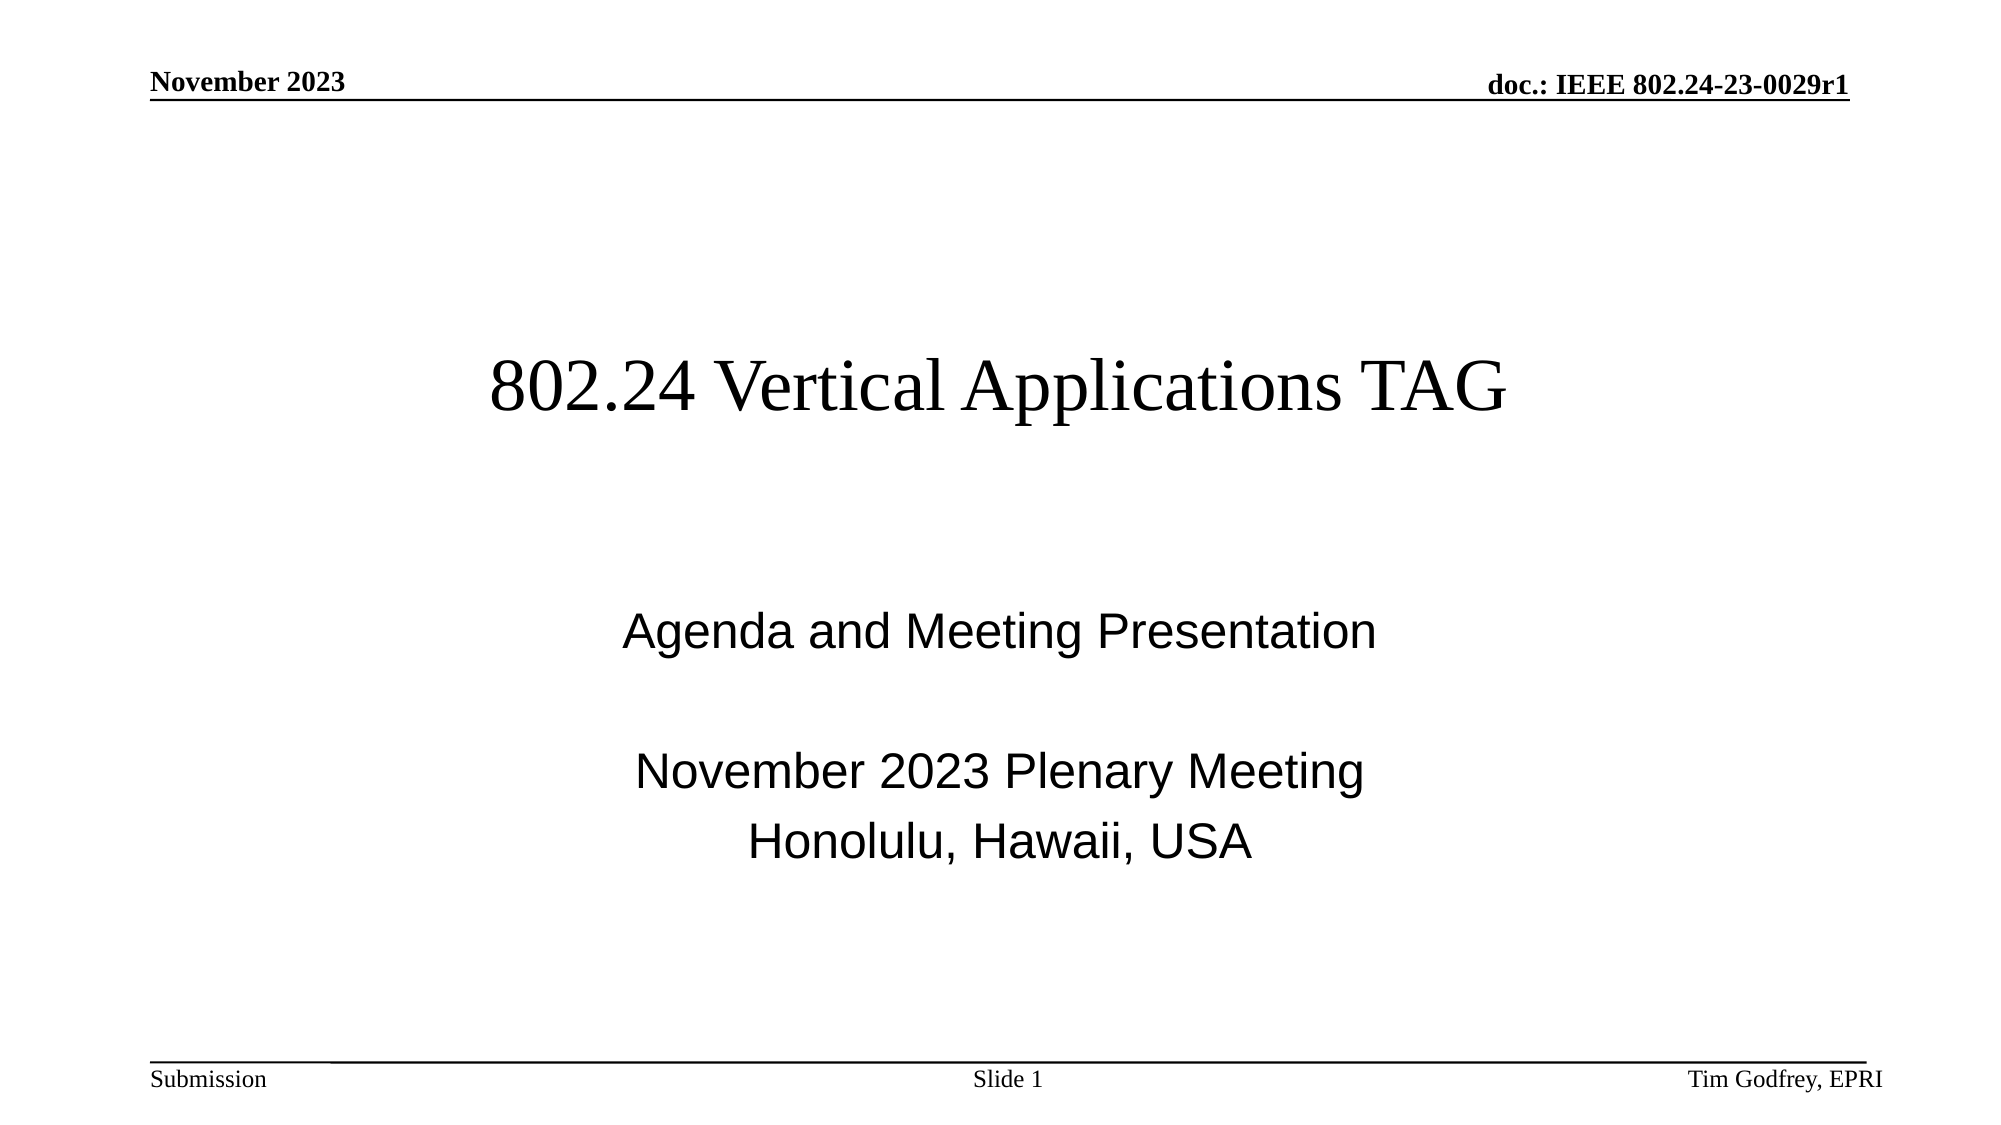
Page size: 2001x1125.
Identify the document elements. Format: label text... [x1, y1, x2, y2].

slide_number Slide 1 [972, 1062, 1044, 1093]
title 802.24 Vertical Applications TAG [249, 184, 1750, 576]
subtitle Agenda and Meeting Presentation November 2023 Plenary Meeting Honolulu, Hawaii, USA [249, 590, 1750, 863]
footer Tim Godfrey, EPRI [1200, 1062, 1884, 1108]
